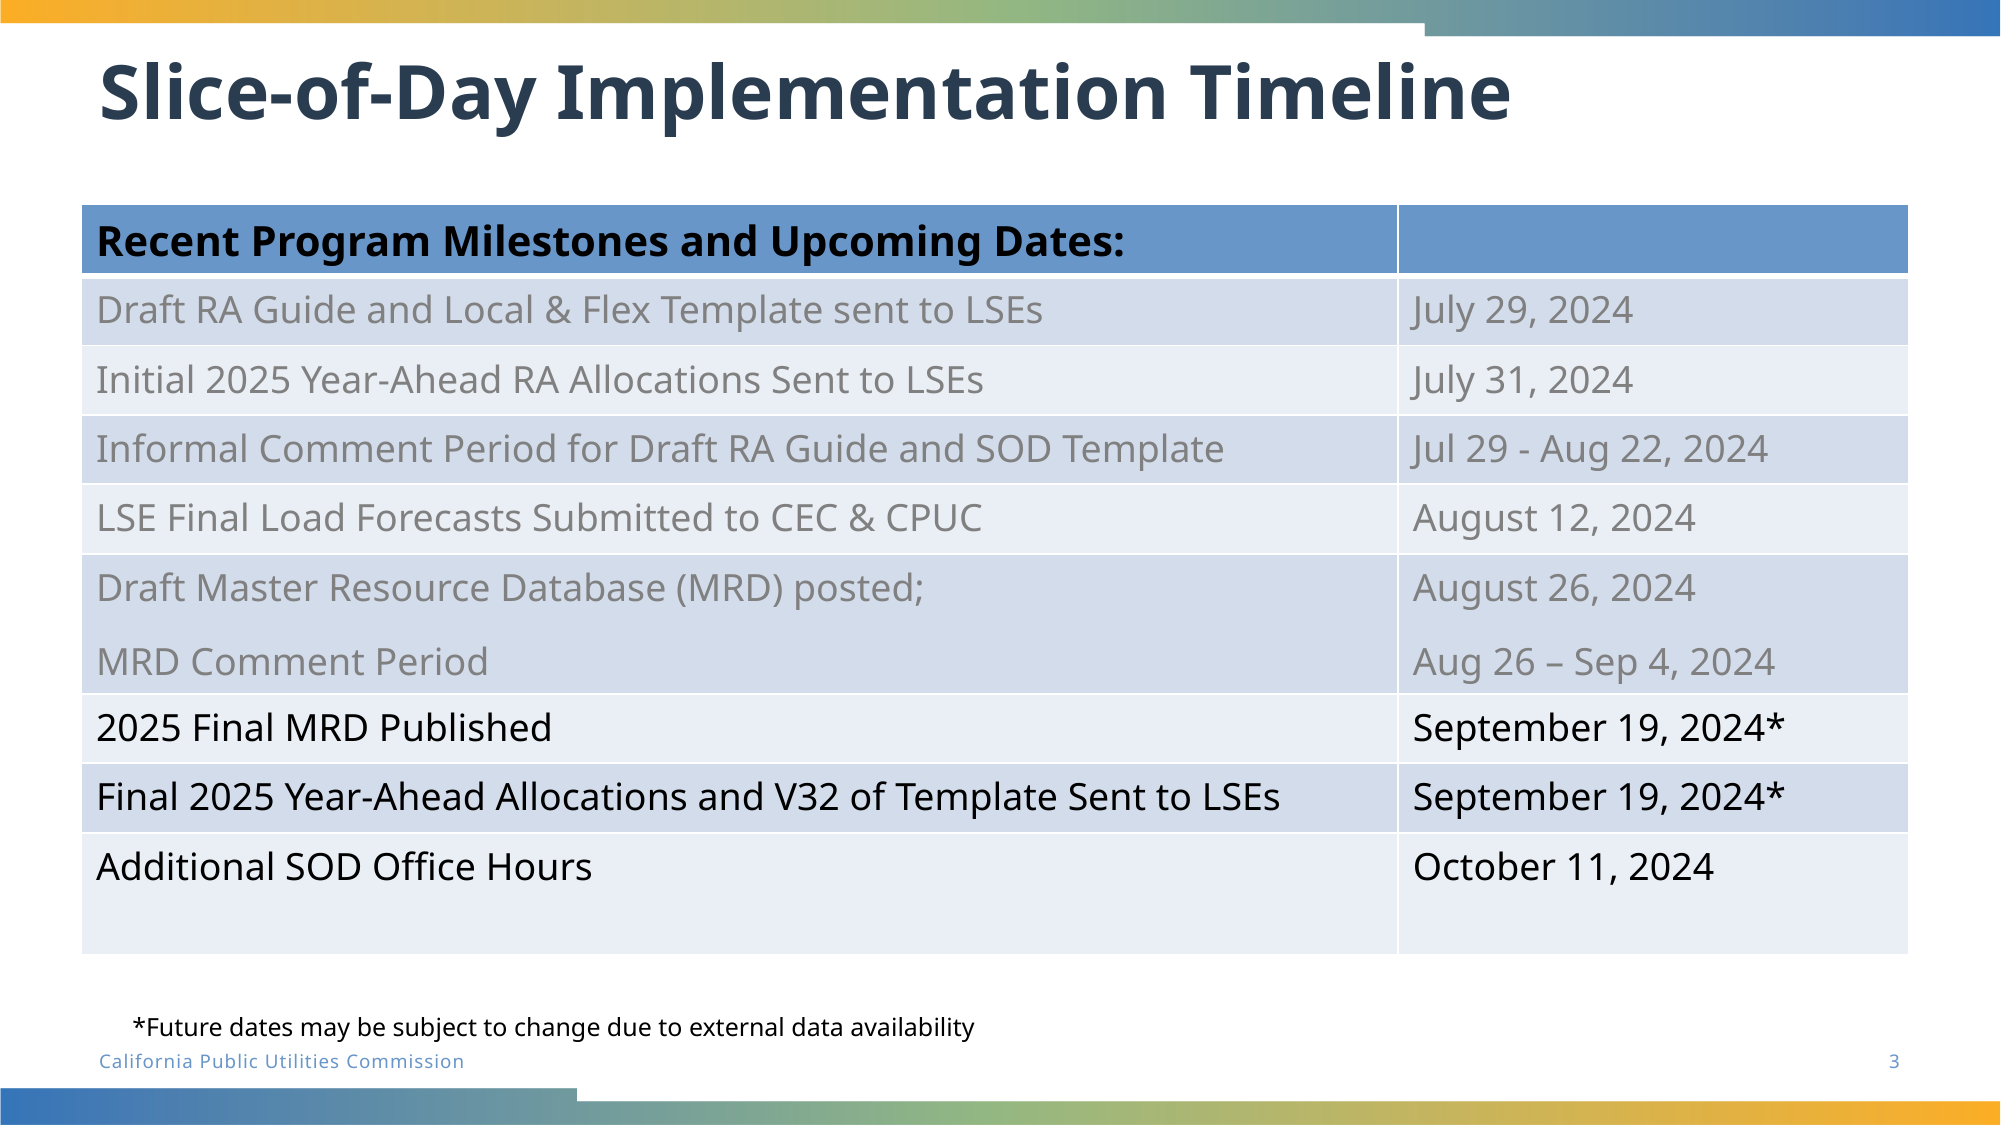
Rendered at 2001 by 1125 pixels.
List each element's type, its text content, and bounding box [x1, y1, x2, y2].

picture [0, 0, 2001, 1125]
table_cell Initial 2025 Year-Ahead RA Allocations Sent to LSEs [82, 346, 1397, 414]
table_header Recent Program Milestones and Upcoming Dates: [82, 205, 1397, 273]
title Slice-of-Day Implementation Timeline [99, 59, 1837, 142]
table_header [1399, 205, 1908, 273]
table_cell July 29, 2024 [1399, 279, 1908, 345]
table_cell Draft Master Resource Database (MRD) posted; MRD Comment Period [82, 555, 1397, 693]
table_cell July 31, 2024 [1399, 346, 1908, 414]
table_cell August 12, 2024 [1399, 485, 1908, 553]
table_cell August 26, 2024 Aug 26 – Sep 4, 2024 [1399, 555, 1908, 693]
table_cell Draft RA Guide and Local & Flex Template sent to LSEs [82, 279, 1397, 345]
table_cell September 19, 2024* [1399, 695, 1908, 762]
table_cell LSE Final Load Forecasts Submitted to CEC & CPUC [82, 485, 1397, 553]
table_cell Additional SOD Office Hours [82, 834, 1397, 954]
table_cell September 19, 2024* [1399, 764, 1908, 832]
table_cell 2025 Final MRD Published [82, 695, 1397, 762]
slide_number 3 [1837, 1050, 1900, 1080]
table_cell Jul 29 - Aug 22, 2024 [1399, 416, 1908, 483]
text_box *Future dates may be subject to change due to external data availability [117, 1004, 1211, 1049]
table_cell October 11, 2024 [1399, 834, 1908, 954]
table_cell Final 2025 Year-Ahead Allocations and V32 of Template Sent to LSEs [82, 764, 1397, 832]
table_cell Informal Comment Period for Draft RA Guide and SOD Template [82, 416, 1397, 483]
